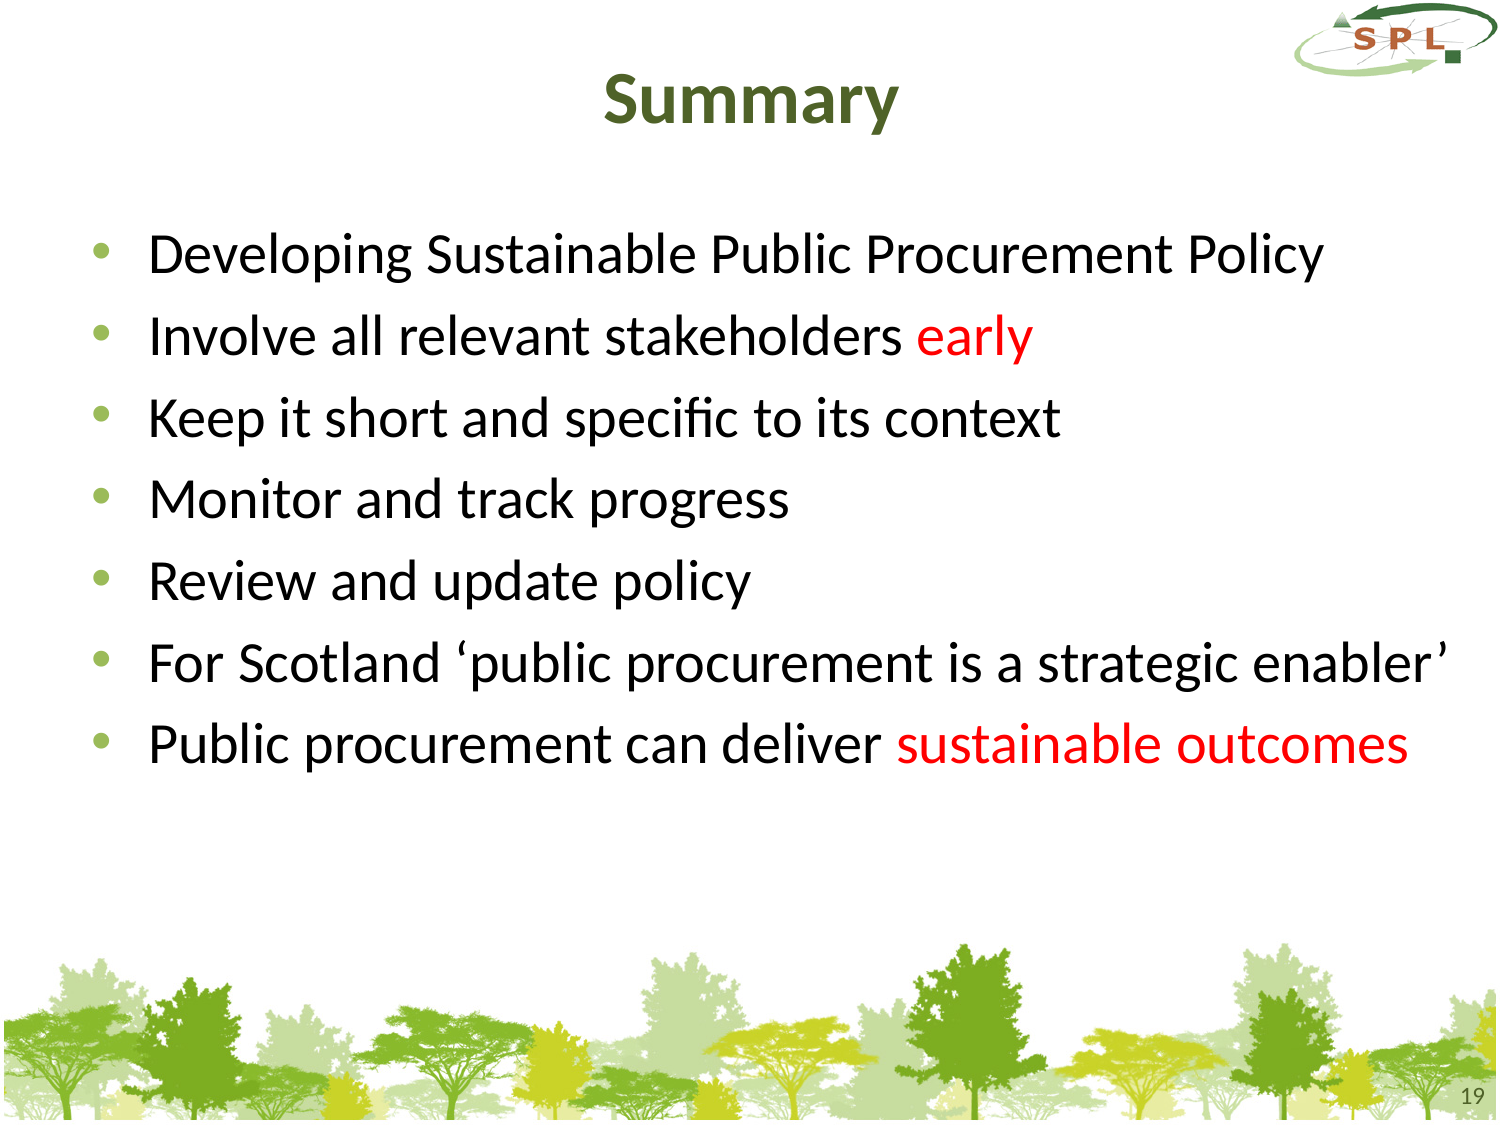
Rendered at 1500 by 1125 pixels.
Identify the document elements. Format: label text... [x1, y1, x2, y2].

list Developing Sustainable Public Procurement Policy Involve all relevant stakeholders early Keep it short and specific to its context Monitor and track progress Review and update policy For Scotland ‘public procurement is a strategic enabler’ Public procurement can deliver sustainable outcomes [76, 207, 1471, 1006]
picture [0, 0, 1500, 1125]
title Summary [76, 0, 1428, 188]
